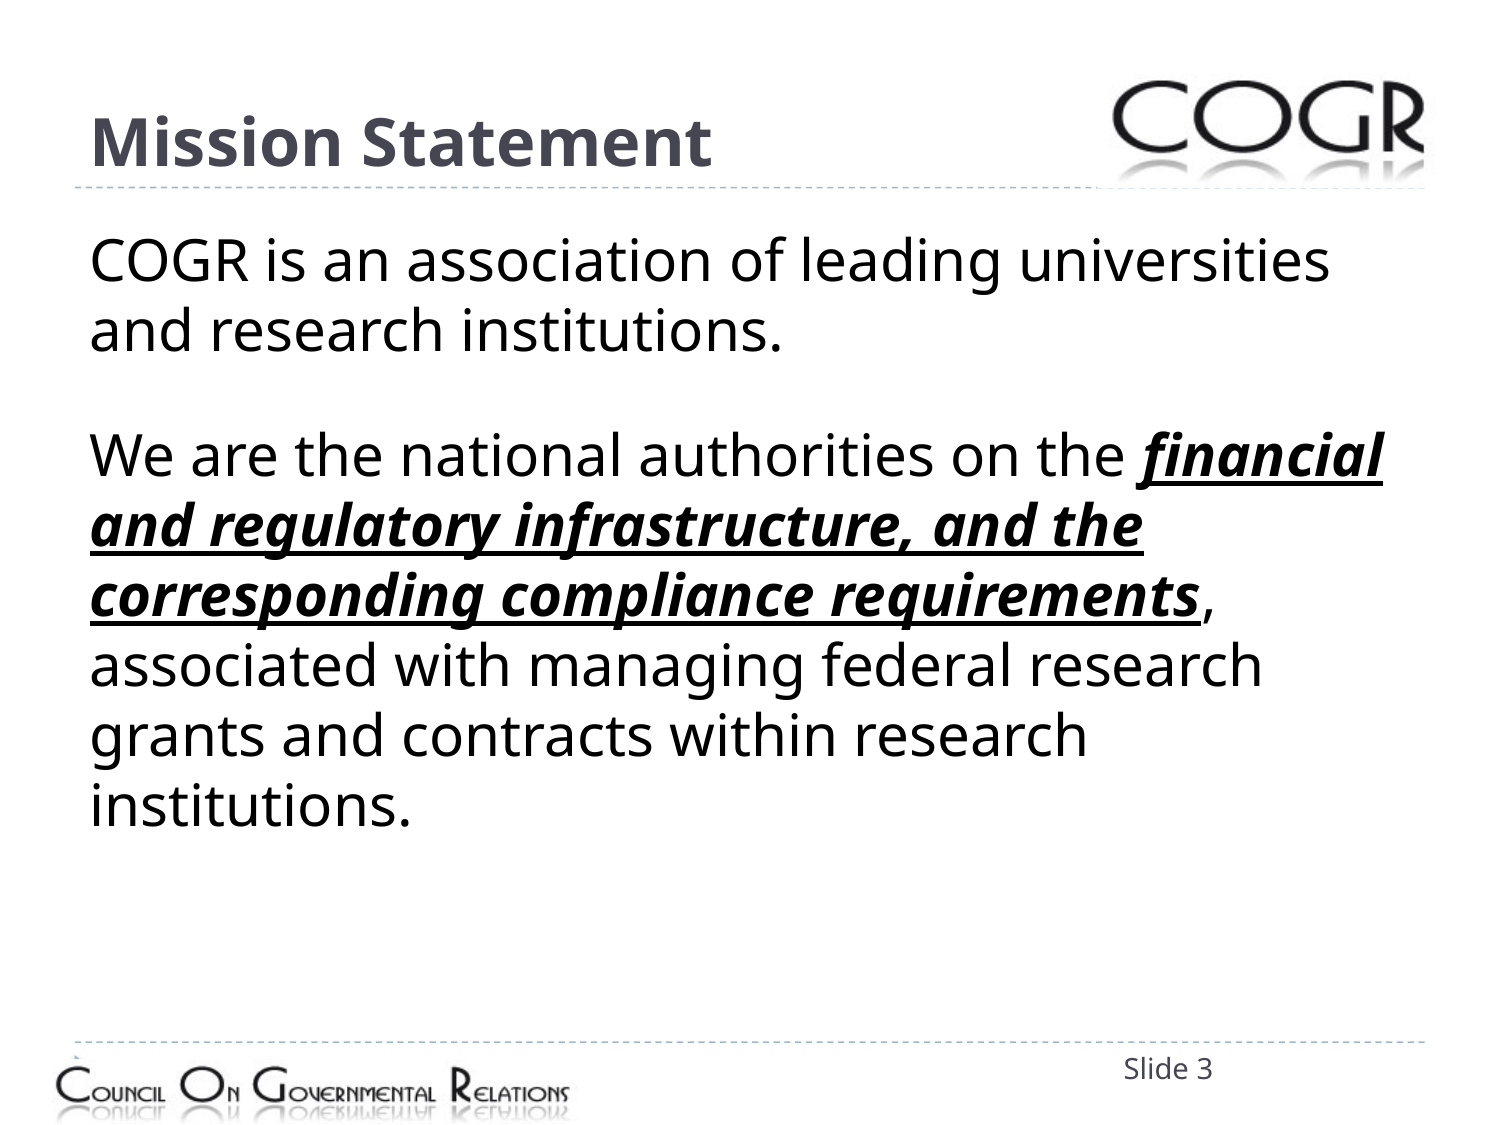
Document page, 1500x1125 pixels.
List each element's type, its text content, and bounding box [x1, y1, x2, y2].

list COGR is an association of leading universities and research institutions. We are the national authorities on the financial and regulatory infrastructure, and the corresponding compliance requirements, associated with managing federal research grants and contracts within research institutions. [75, 216, 1425, 938]
title Mission Statement [75, 24, 1425, 188]
slide_number Slide 3 [1108, 1042, 1434, 1103]
picture [1096, 73, 1446, 188]
picture [52, 1059, 577, 1124]
